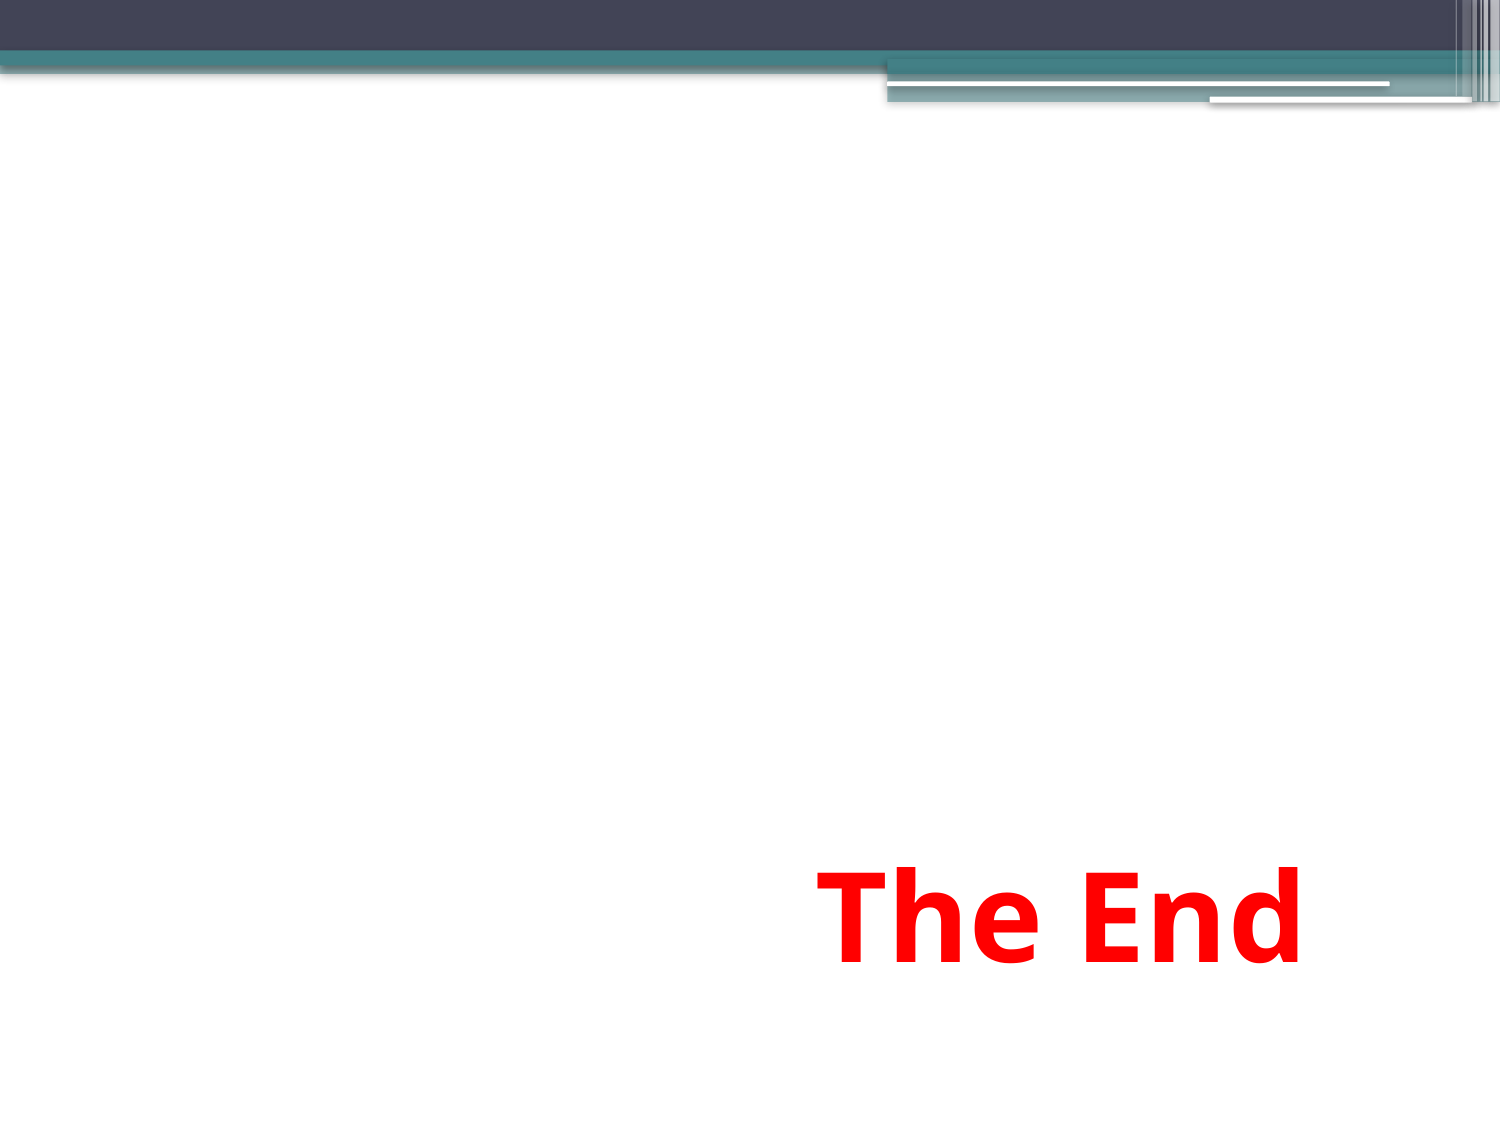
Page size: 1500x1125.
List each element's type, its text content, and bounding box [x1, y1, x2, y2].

title The End [799, 824, 1363, 1001]
